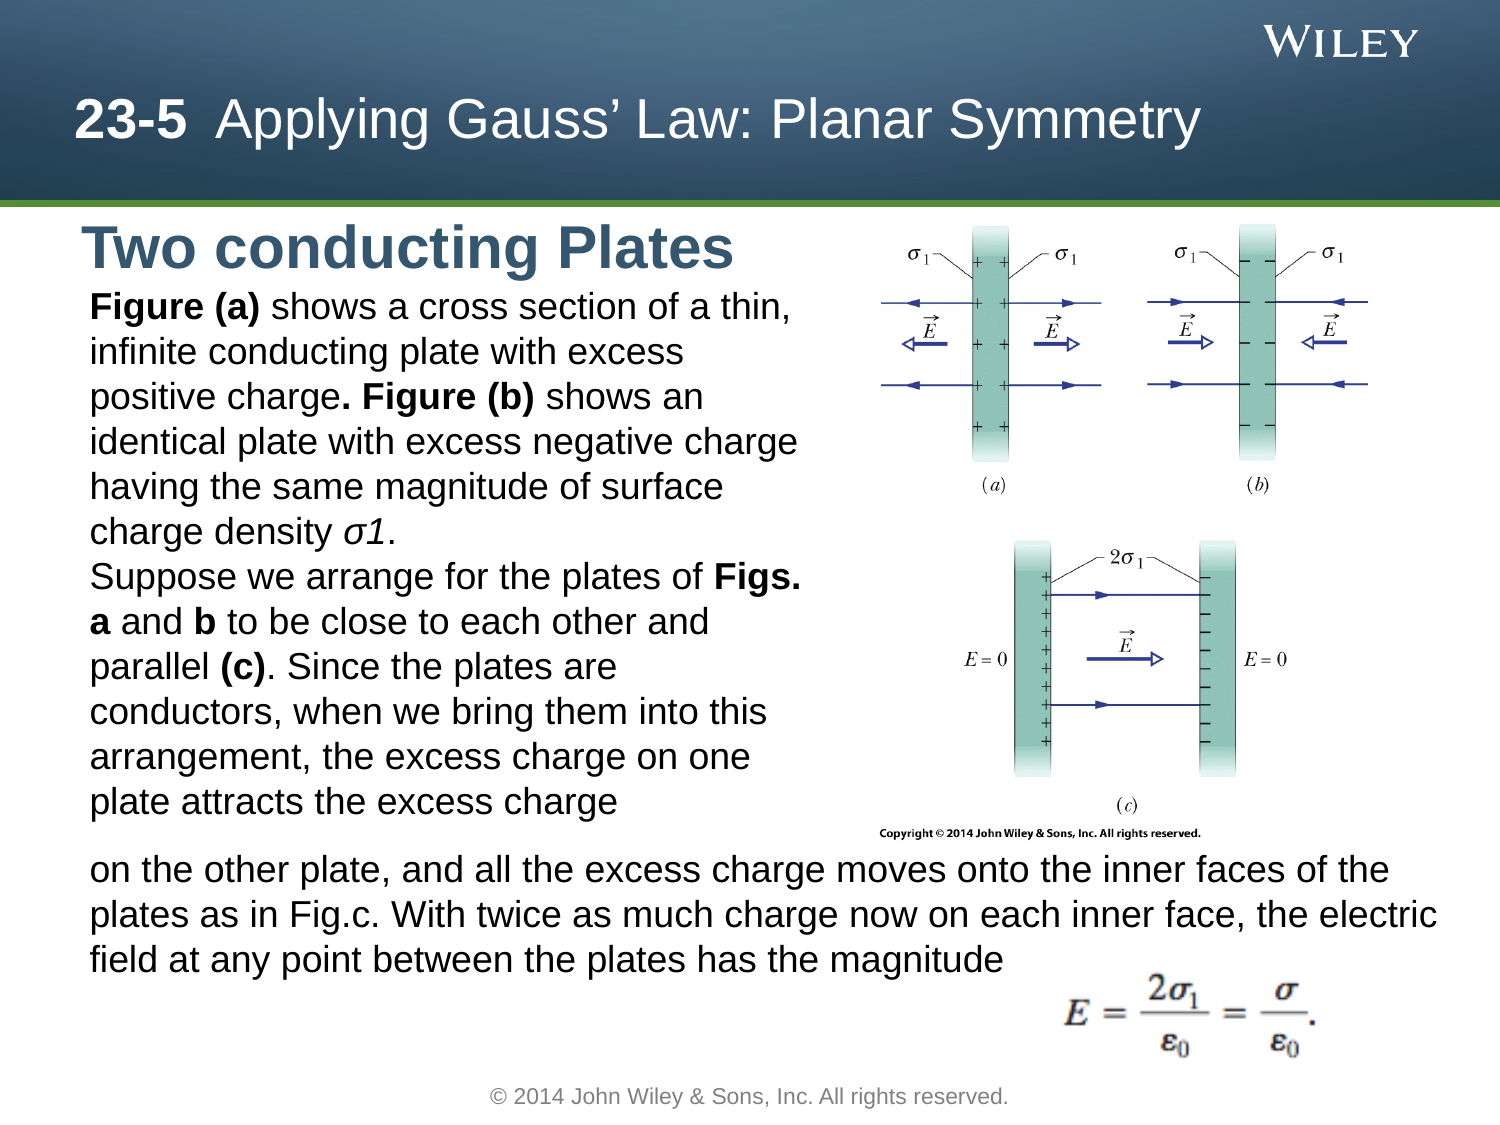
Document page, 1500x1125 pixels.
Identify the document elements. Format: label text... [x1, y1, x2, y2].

picture [0, 0, 1500, 207]
picture [1039, 961, 1369, 1072]
text_box Figure (a) shows a cross section of a thin, infinite conducting plate with excess positive charge. Figure (b) shows an identical plate with excess negative charge having the same magnitude of surface charge density σ1. Suppose we arrange for the plates of Figs. a and b to be close to each other and parallel (c). Since the plates are conductors, when we bring them into this arrangement, the excess charge on one plate attracts the excess charge [74, 277, 834, 830]
text_box Two conducting Plates [67, 198, 1429, 277]
title 23-5 Applying Gauss’ Law: Planar Symmetry [74, 44, 1425, 191]
picture [874, 217, 1374, 842]
footer © 2014 John Wiley & Sons, Inc. All rights reserved. [271, 1064, 1229, 1125]
text_box on the other plate, and all the excess charge moves onto the inner faces of the plates as in Fig.c. With twice as much charge now on each inner face, the electric field at any point between the plates has the magnitude [74, 837, 1498, 988]
